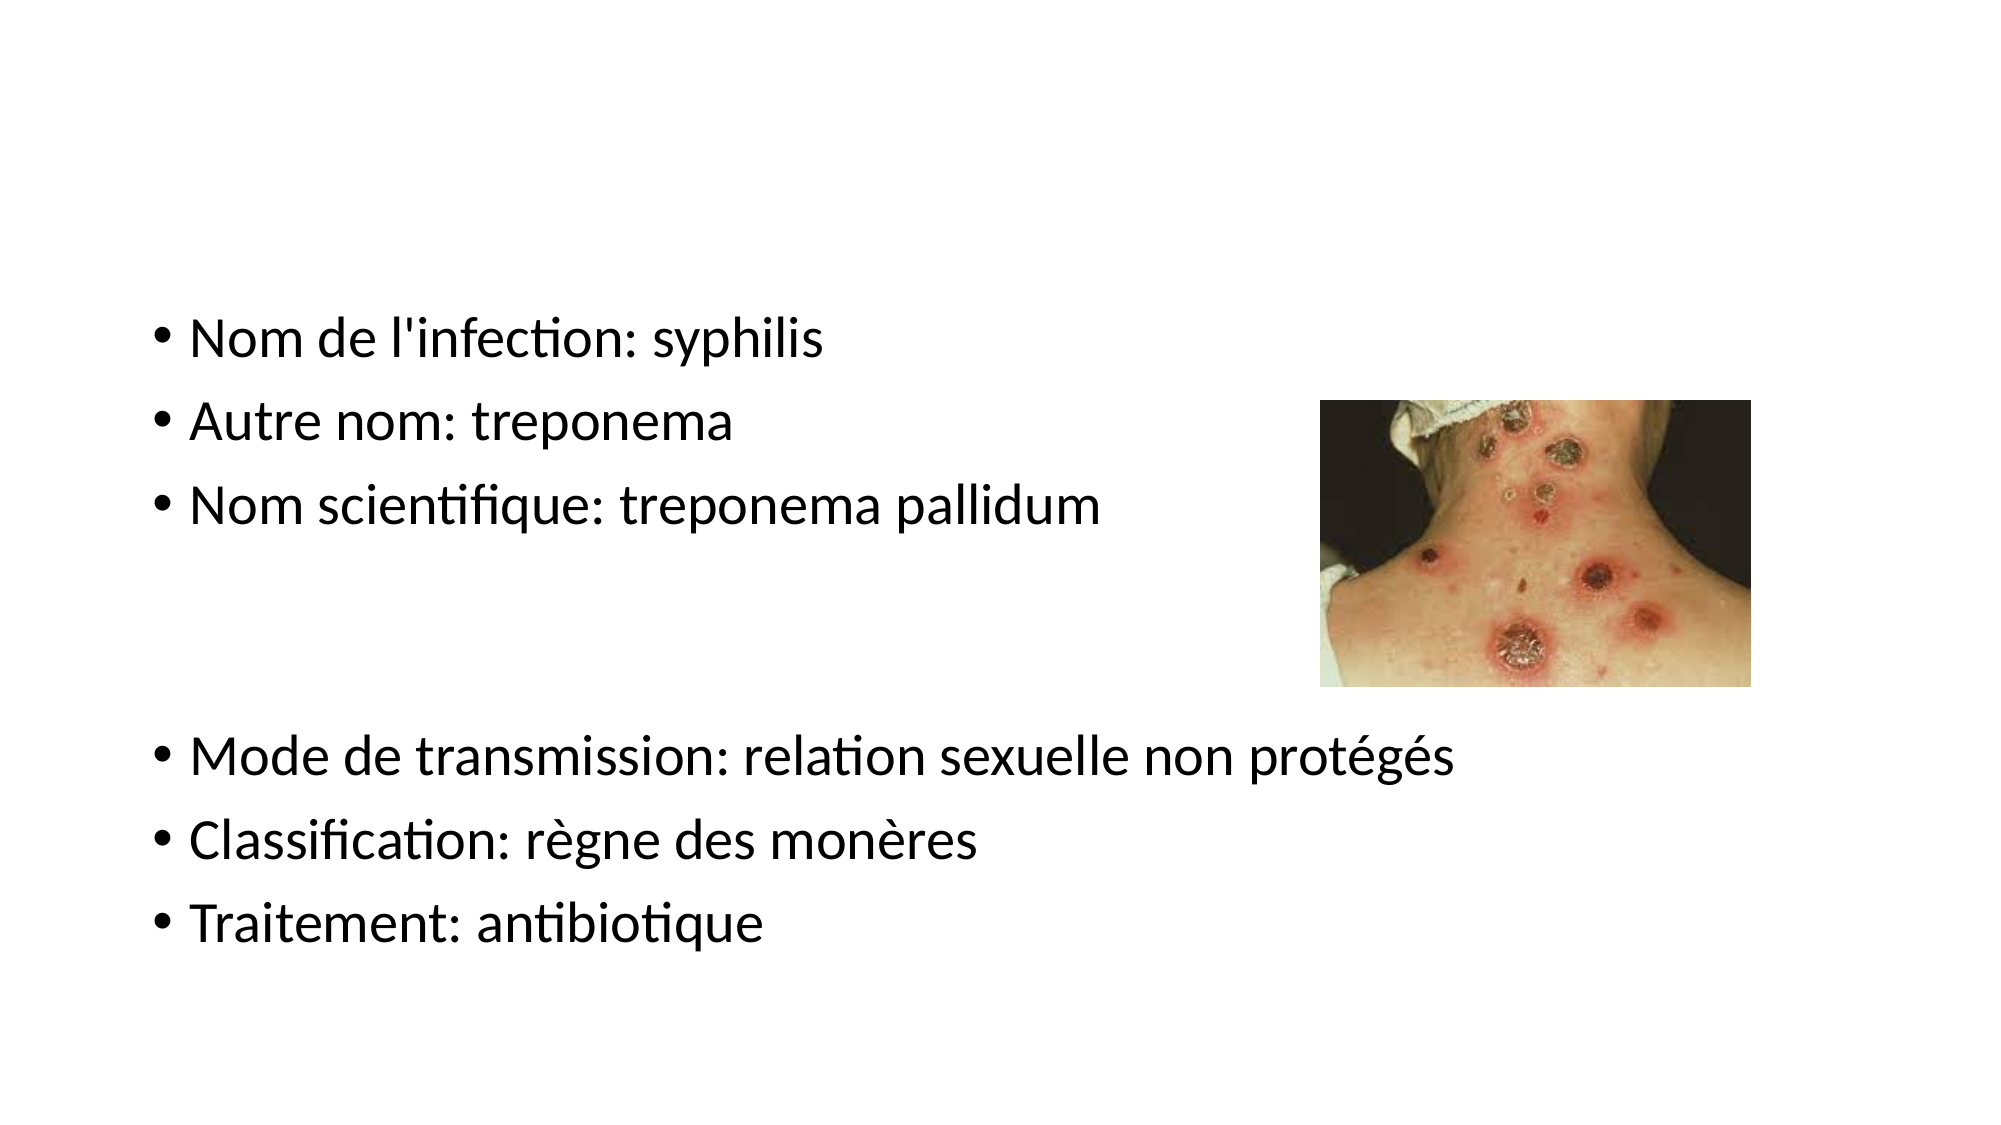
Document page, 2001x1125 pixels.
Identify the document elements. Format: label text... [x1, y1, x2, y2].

picture [1320, 400, 1751, 687]
list Nom de l'infection: syphilis Autre nom: treponema Nom scientifique: treponema pallidum Mode de transmission: relation sexuelle non protégés Classification: règne des monères Traitement: antibiotique [137, 299, 1863, 1014]
